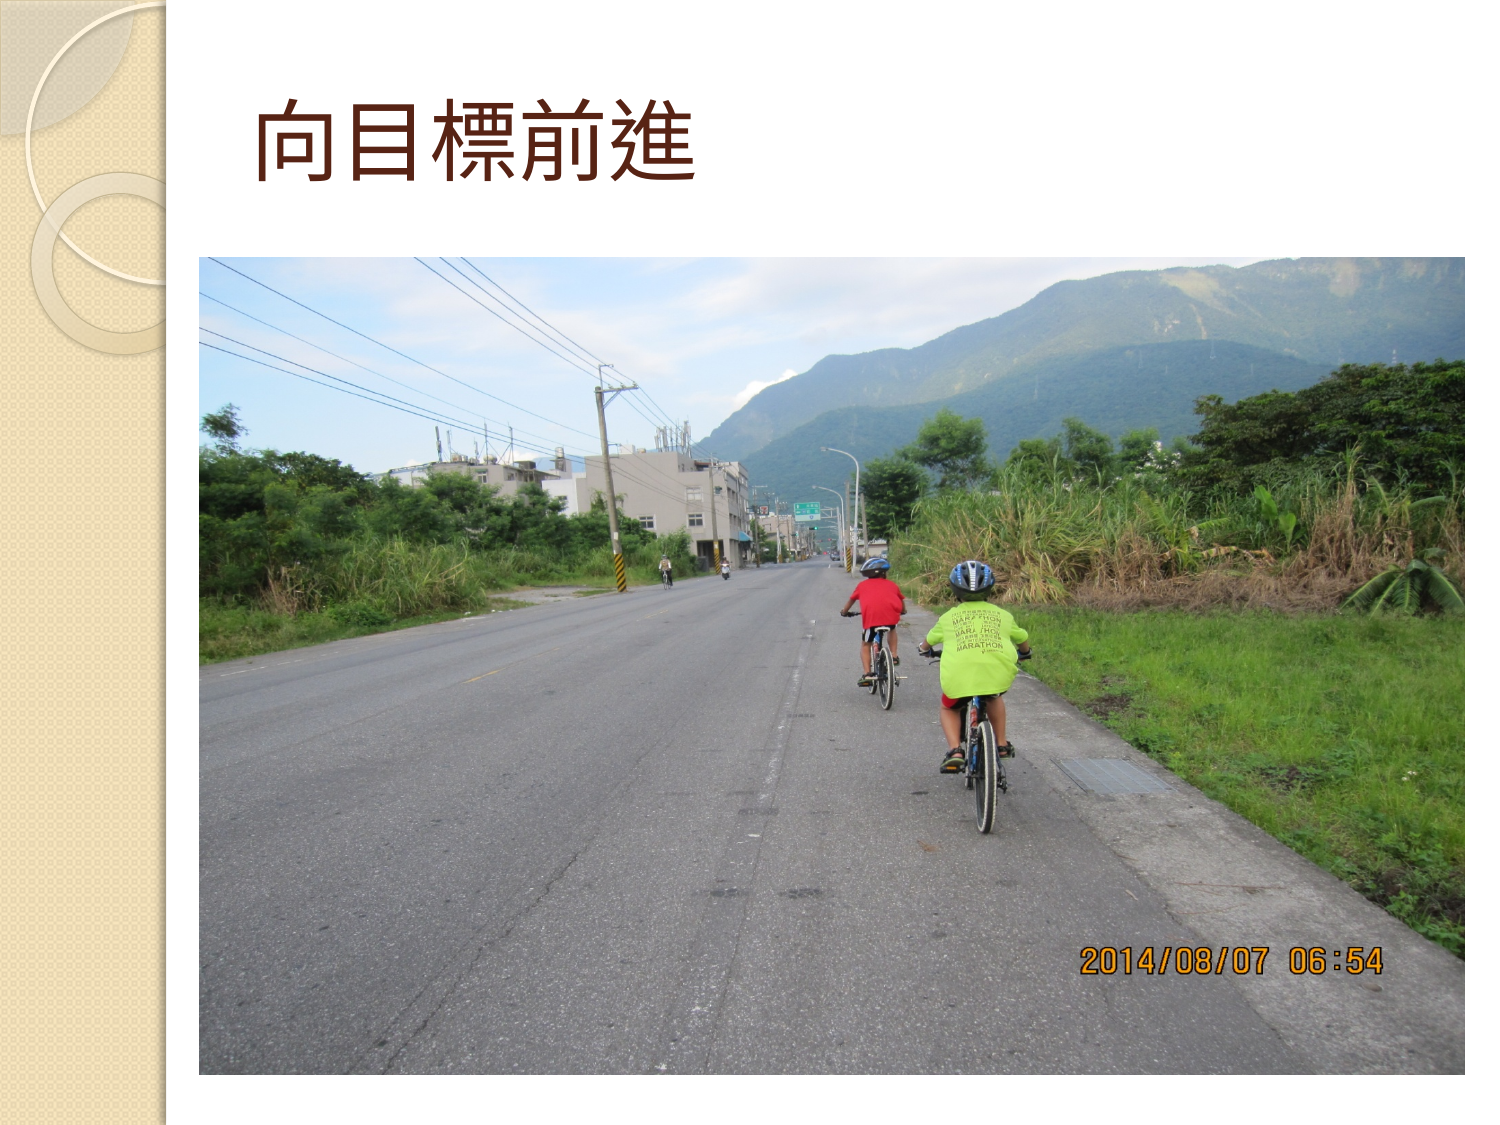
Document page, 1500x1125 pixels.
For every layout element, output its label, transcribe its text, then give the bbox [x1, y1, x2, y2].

title 向目標前進 [235, 45, 1466, 233]
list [198, 257, 1466, 1076]
